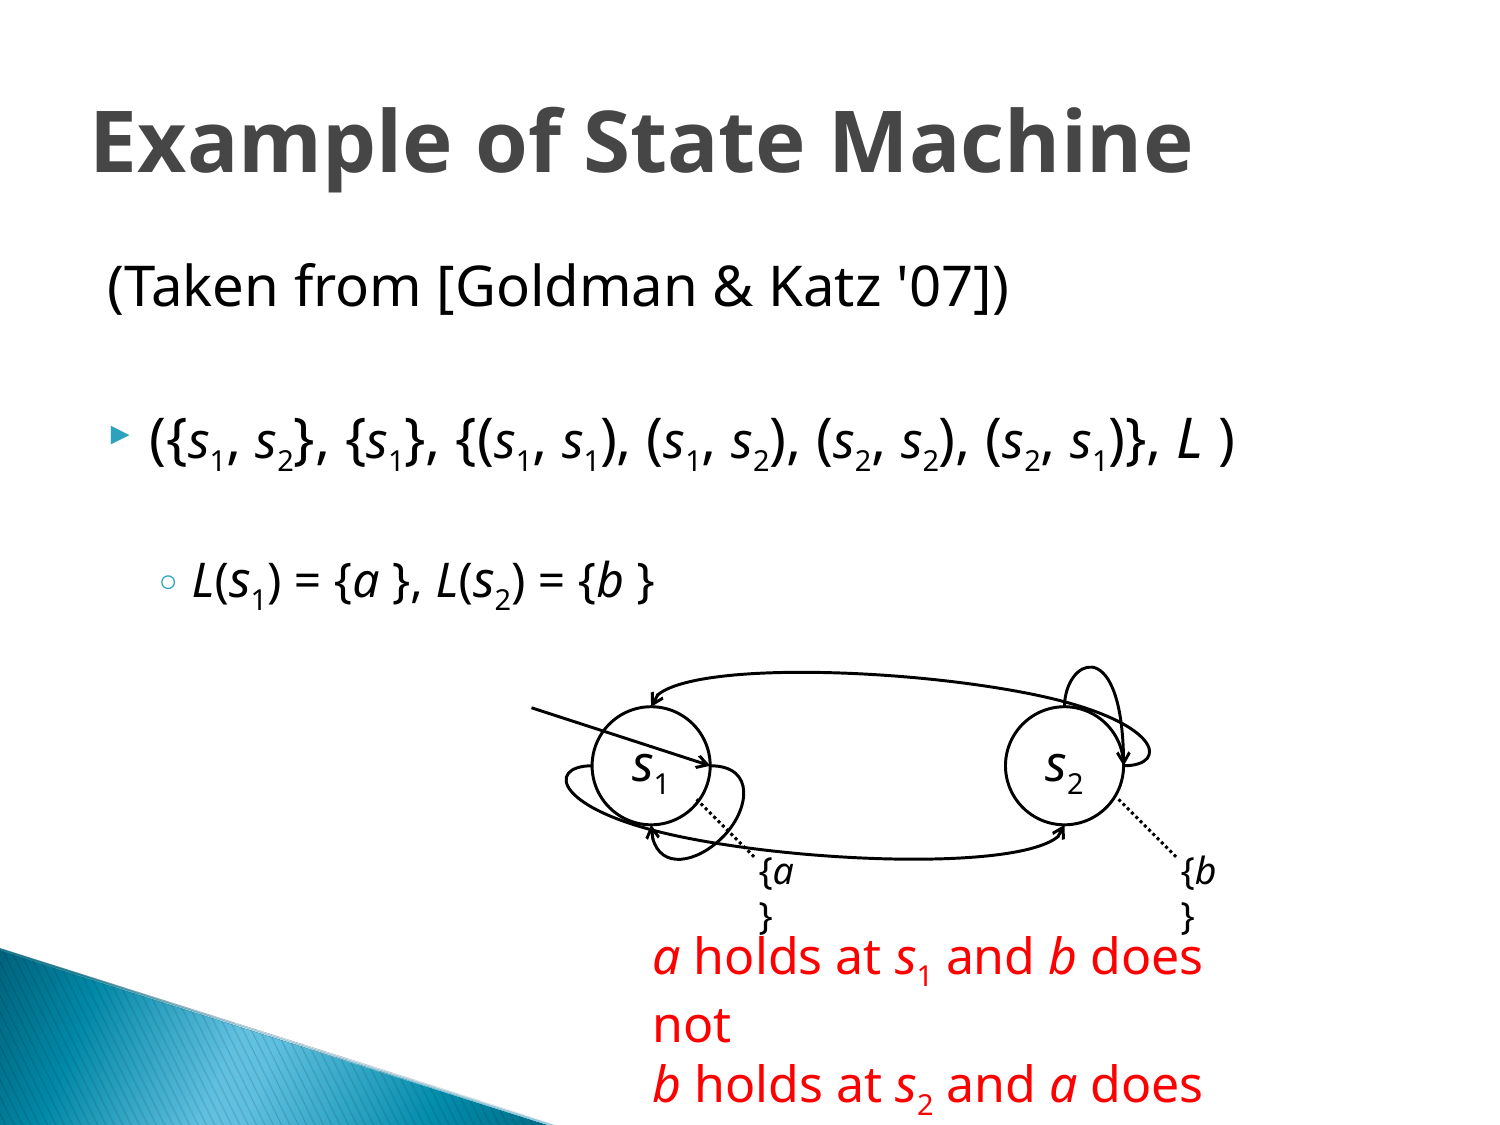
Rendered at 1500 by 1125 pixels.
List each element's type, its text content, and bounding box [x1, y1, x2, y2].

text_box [591, 765, 1065, 826]
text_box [531, 707, 593, 767]
text_box {a } [743, 839, 830, 915]
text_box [650, 706, 1063, 766]
text_box {b } [1165, 839, 1252, 915]
list (Taken from [Goldman & Katz '07]) ({s1, s2}, {s1}, {(s1, s1), (s1, s2), (s2, s2), (s2, s1)}, L ) L(s1) = {a }, L(s2) = {b } [75, 242, 1425, 896]
text_box s2 [1068, 774, 1123, 825]
title Example of State Machine [75, 37, 1425, 241]
text_box s1 [604, 706, 649, 742]
text_box s1 [596, 733, 645, 764]
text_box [1064, 706, 1124, 766]
picture [0, 946, 559, 1125]
text_box a holds at s1 and b does not b holds at s2 and a does not [636, 915, 1286, 1125]
